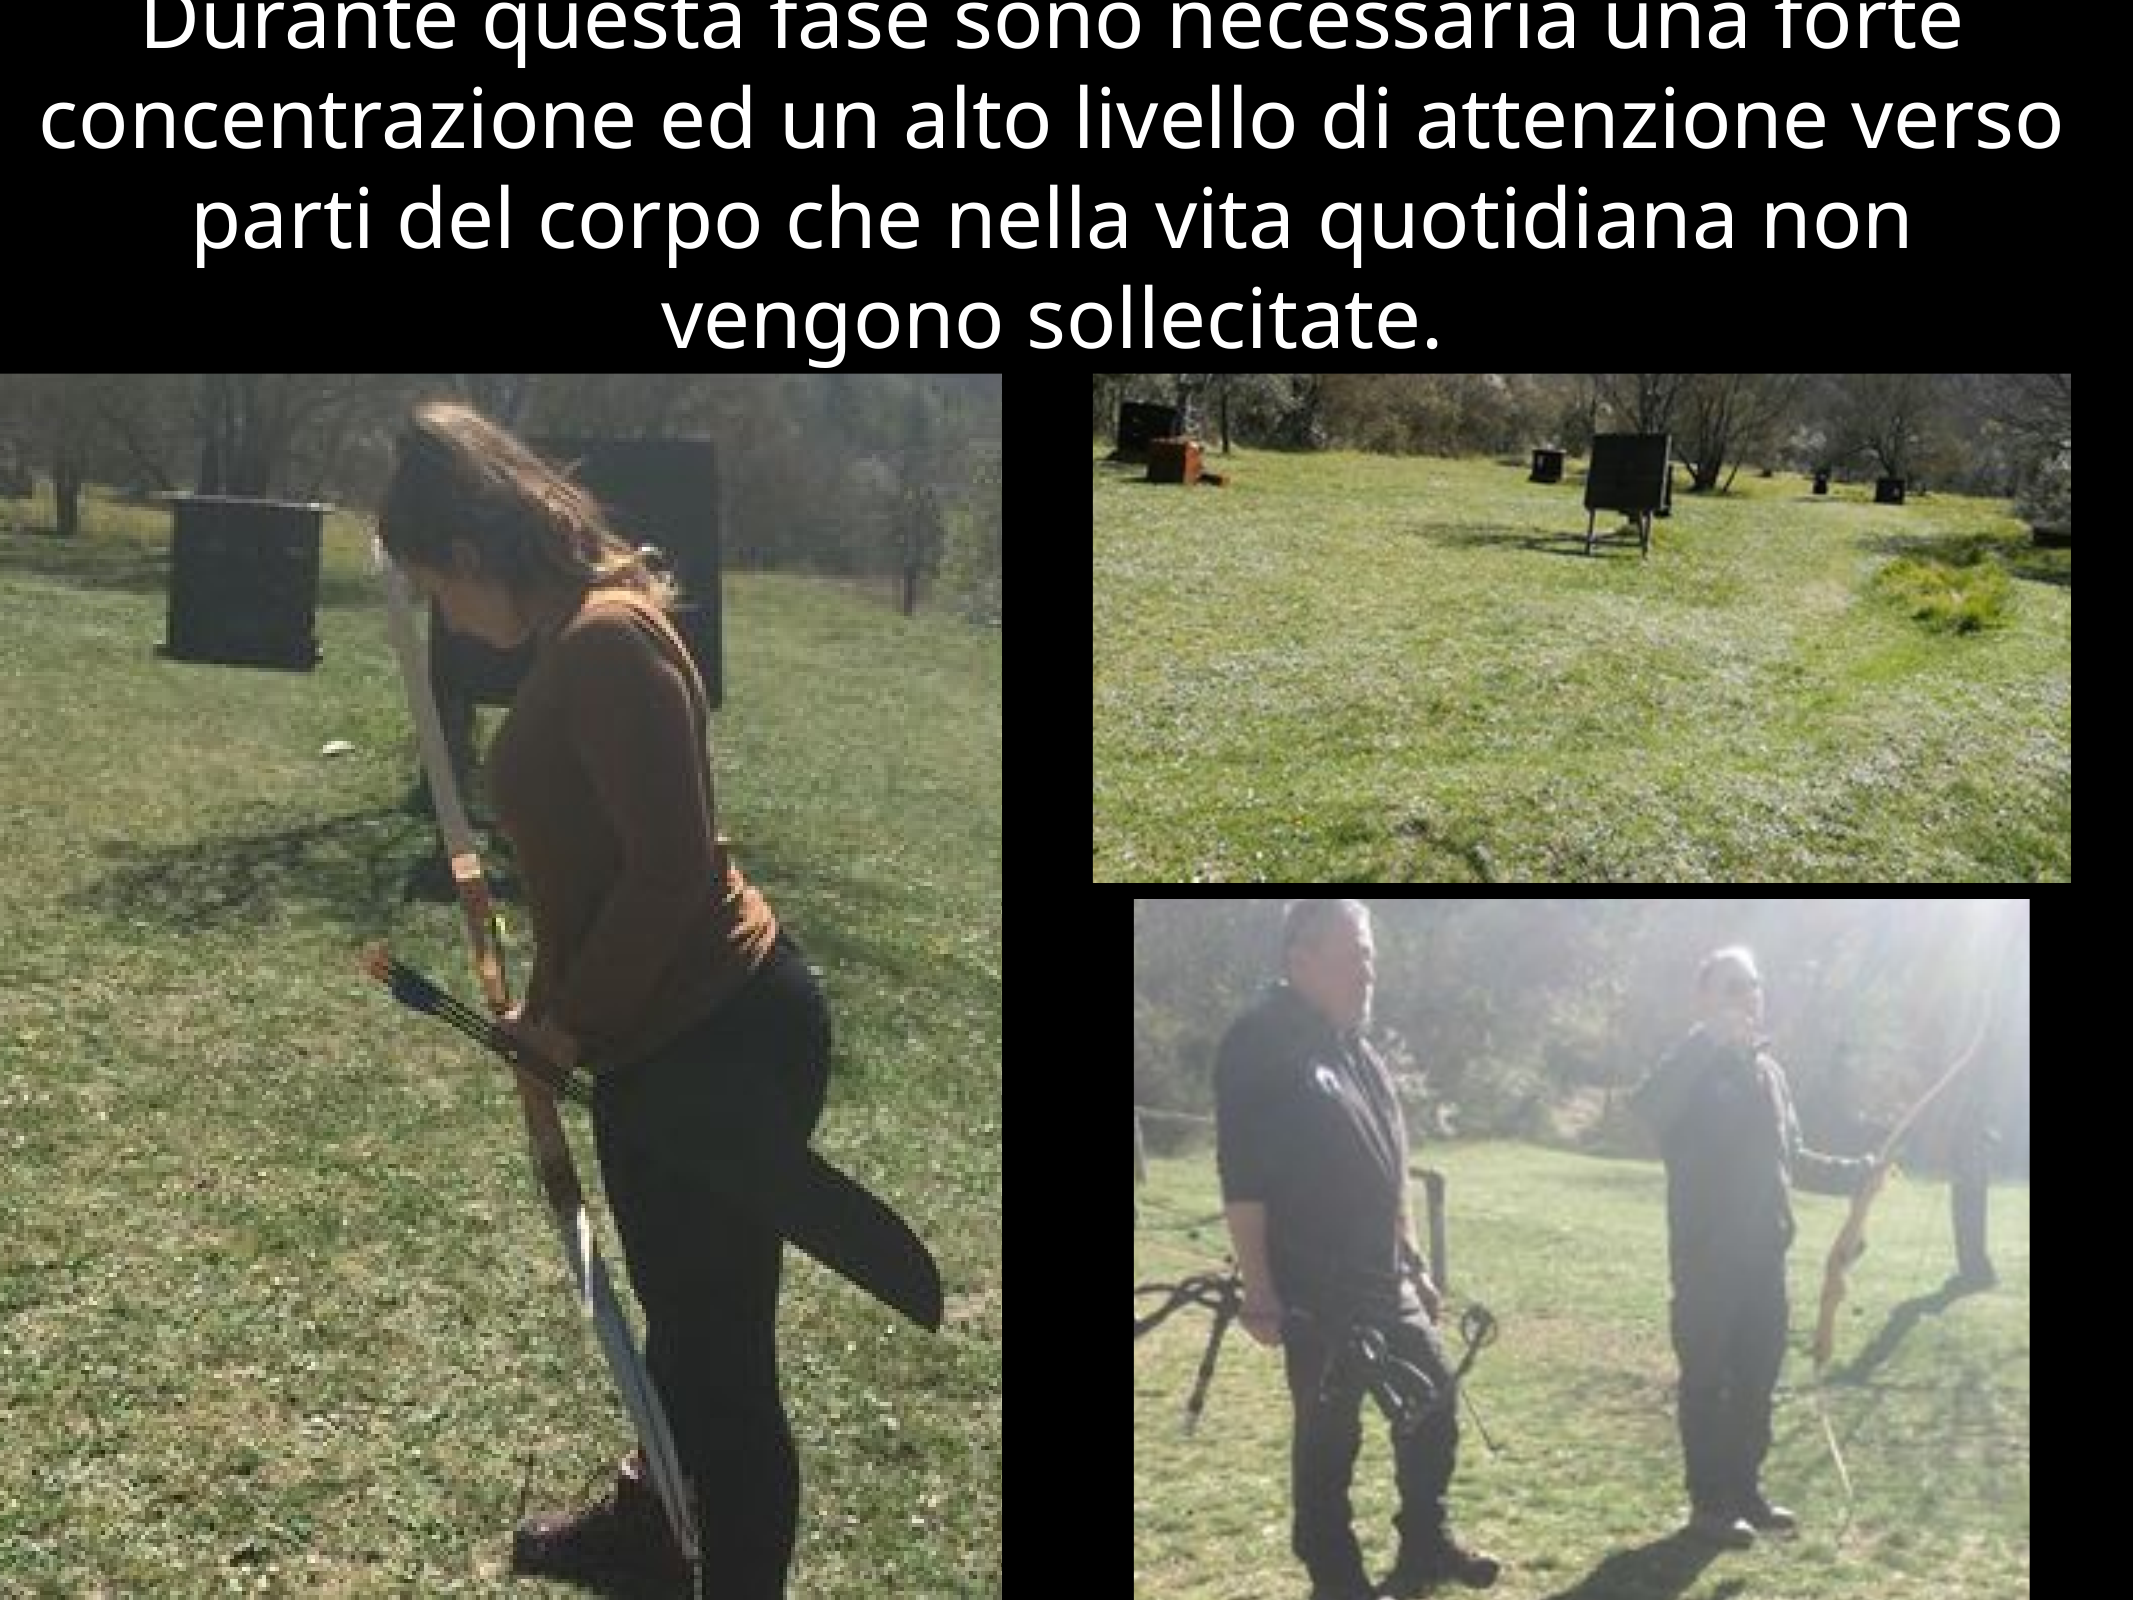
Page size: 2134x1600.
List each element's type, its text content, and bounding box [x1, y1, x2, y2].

picture [1133, 899, 2030, 1600]
picture [1092, 107, 2072, 883]
text_box Durante questa fase sono necessaria una forte concentrazione ed un alto livello di attenzione verso parti del corpo che nella vita quotidiana non vengono sollecitate. [0, 0, 2107, 374]
picture [0, 96, 1003, 1600]
